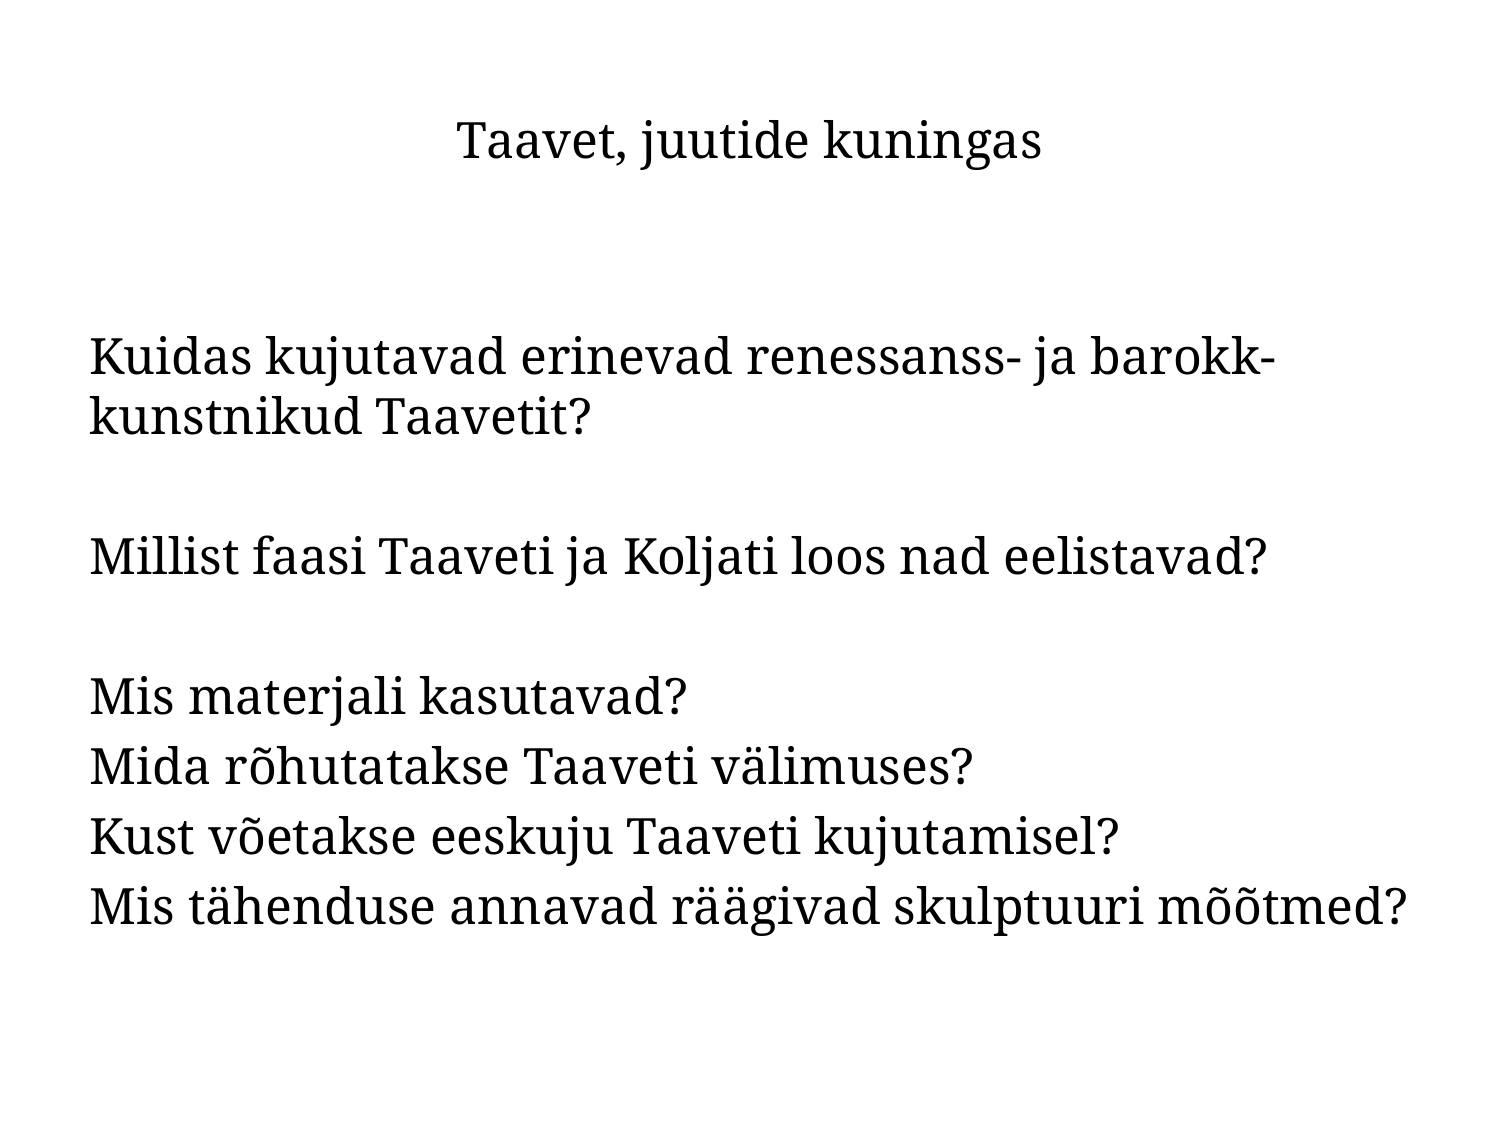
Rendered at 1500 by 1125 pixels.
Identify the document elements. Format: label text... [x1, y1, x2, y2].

text_box Kuidas kujutavad erinevad renessanss- ja barokk-kunstnikud Taavetit? Millist faasi Taaveti ja Koljati loos nad eelistavad? Mis materjali kasutavad? Mida rõhutatakse Taaveti välimuses? Kust võetakse eeskuju Taaveti kujutamisel? Mis tähenduse annavad räägivad skulptuuri mõõtmed? [75, 262, 1425, 1005]
text_box Taavet, juutide kuningas [75, 45, 1425, 233]
